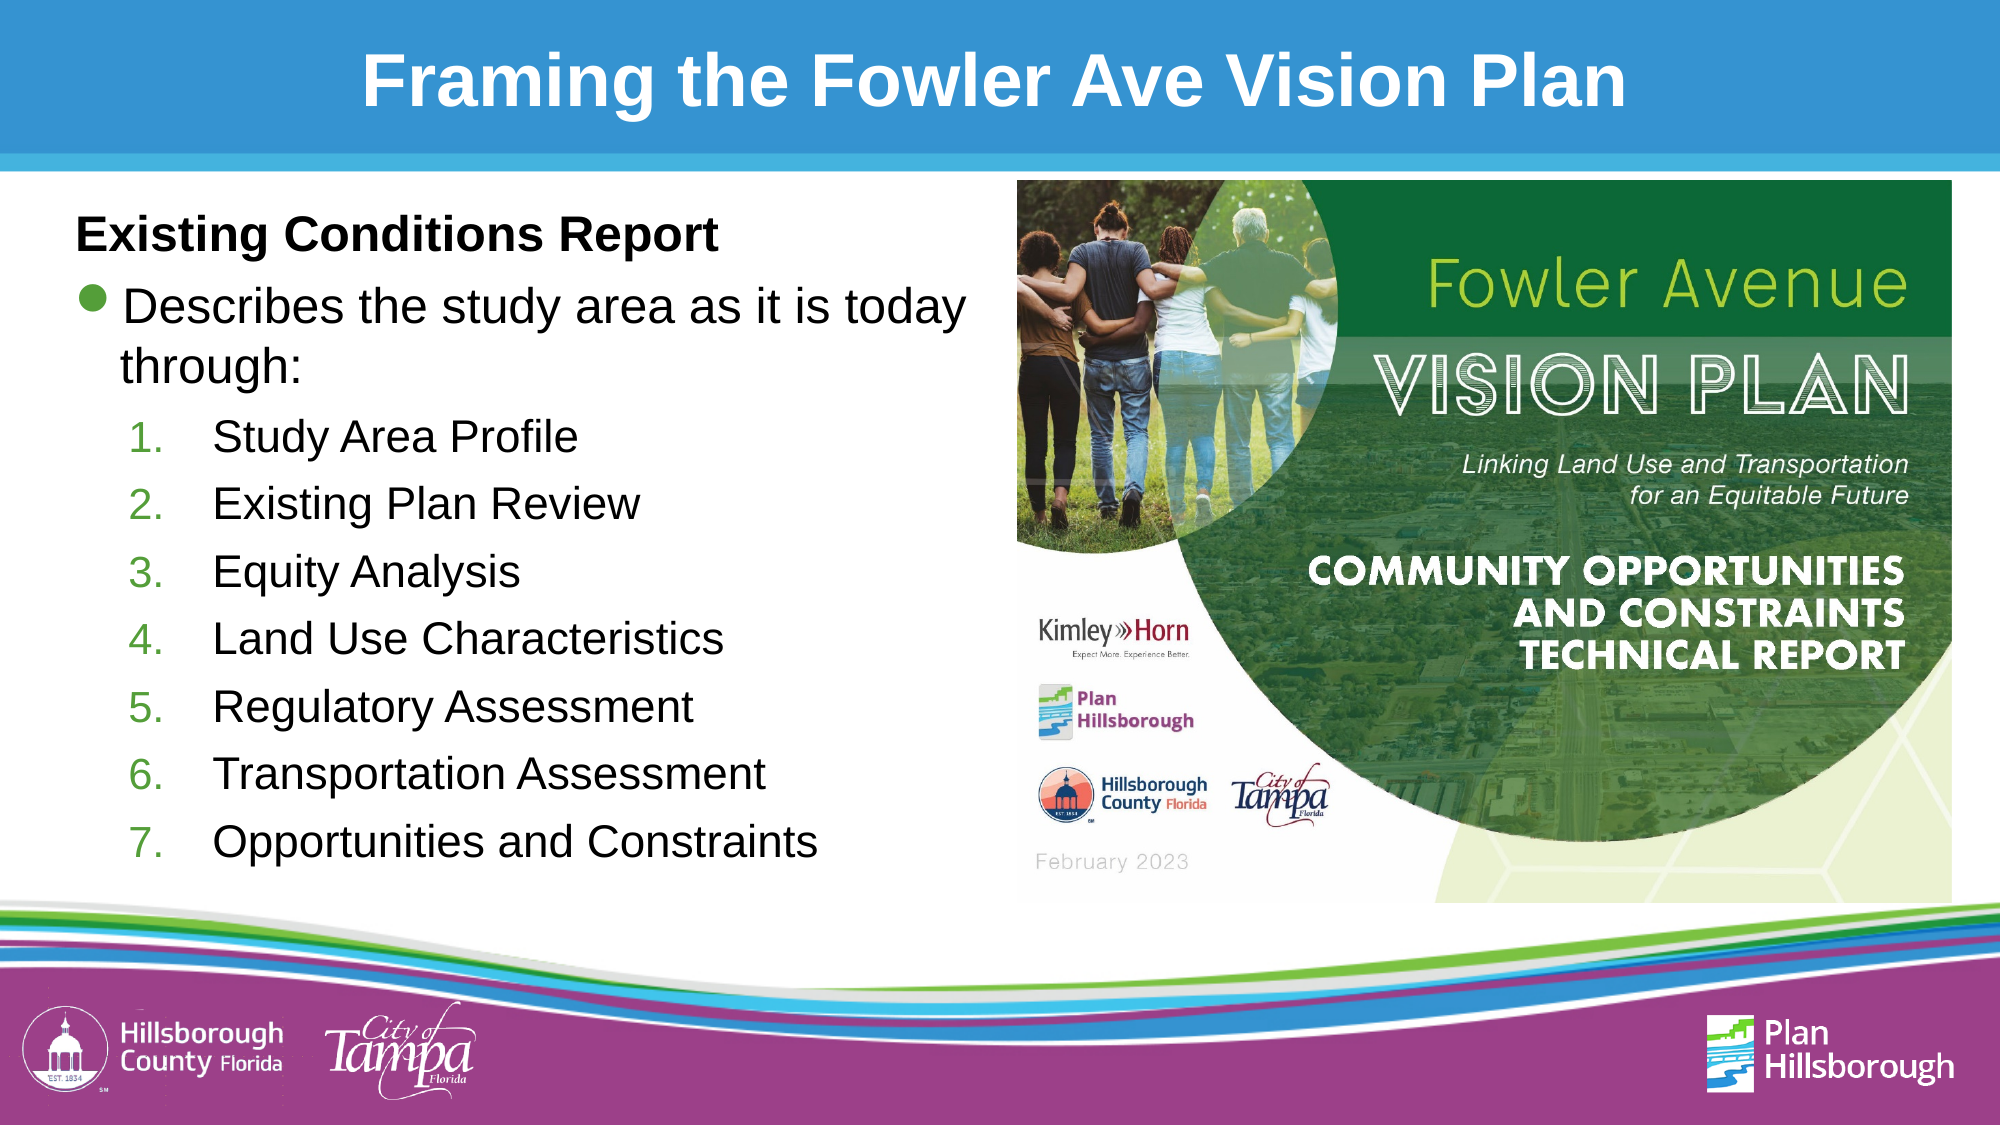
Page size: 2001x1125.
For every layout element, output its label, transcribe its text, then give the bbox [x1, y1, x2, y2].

title Framing the Fowler Ave Vision Plan [95, 0, 1896, 153]
picture [0, 0, 2000, 1125]
text_box Existing Conditions Report Describes the study area as it is today through: Study Area Profile Existing Plan Review Equity Analysis Land Use Characteristics Regulatory Assessment Transportation Assessment Opportunities and Constraints [0, 193, 1000, 891]
